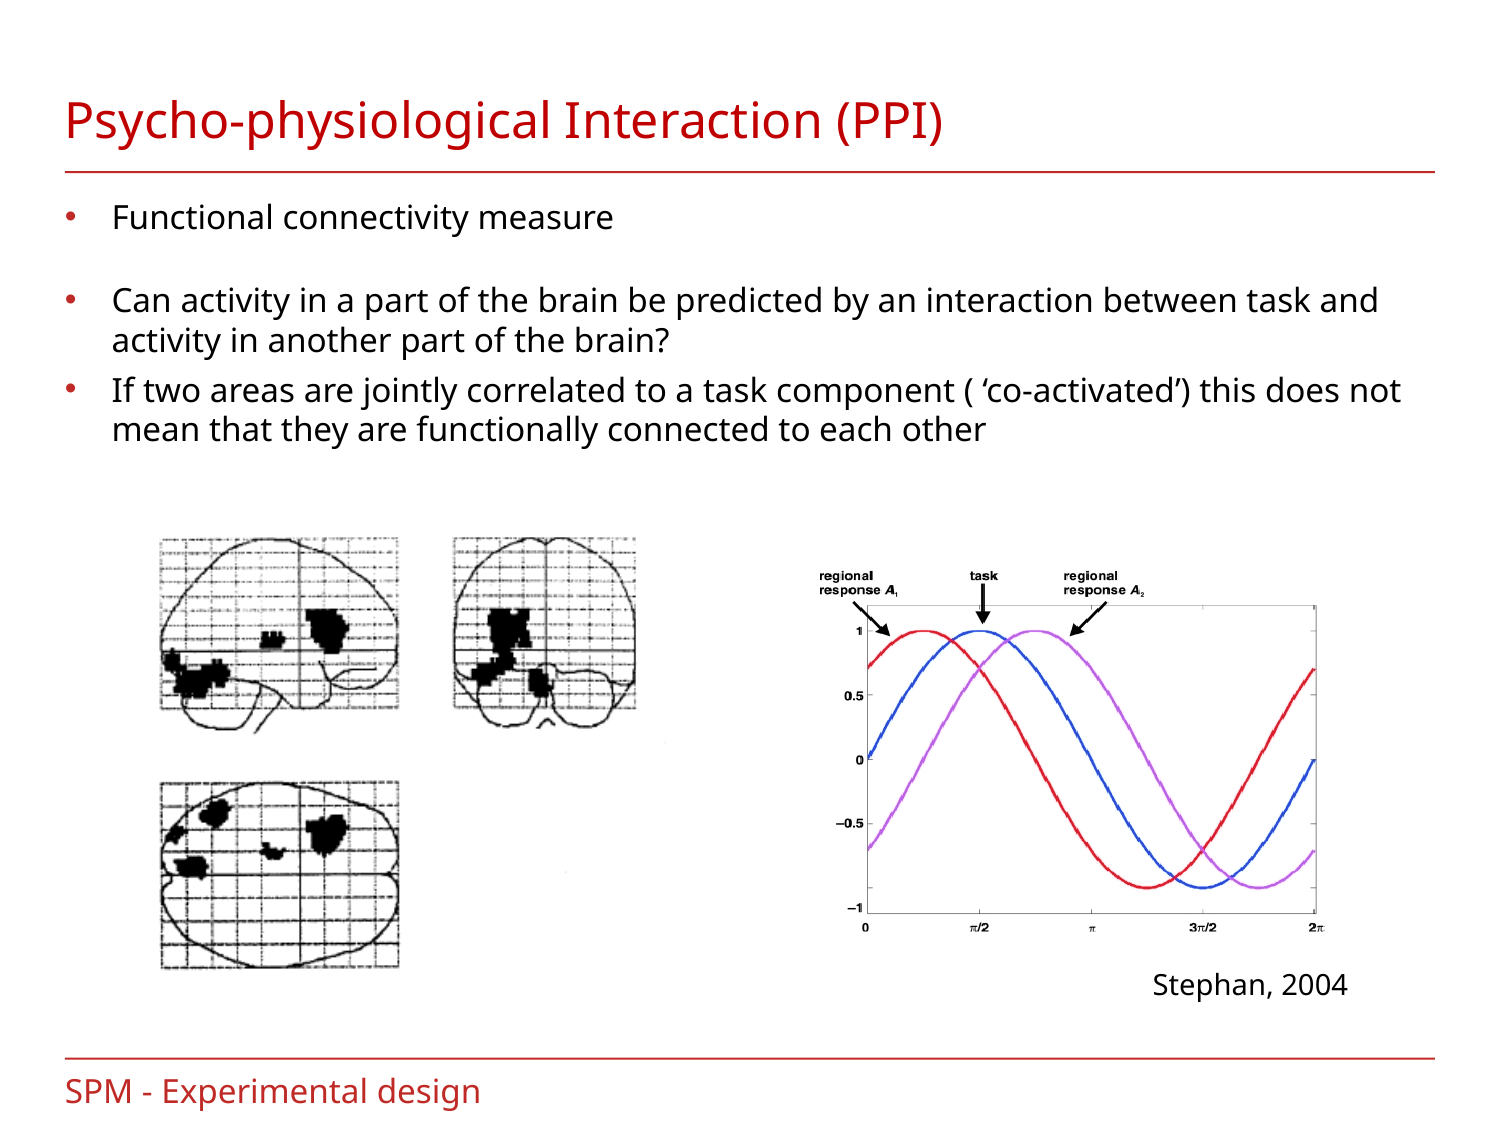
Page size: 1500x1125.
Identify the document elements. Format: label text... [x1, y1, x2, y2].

picture [76, 526, 668, 980]
list Functional connectivity measure [64, 196, 1436, 232]
list Can activity in a part of the brain be predicted by an interaction between task and activity in another part of the brain? If two areas are jointly correlated to a task component ( ‘co-activated’) this does not mean that they are functionally connected to each other [64, 278, 1436, 1012]
title Psycho-physiological Interaction (PPI) [64, 19, 1199, 149]
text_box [820, 569, 1355, 1010]
